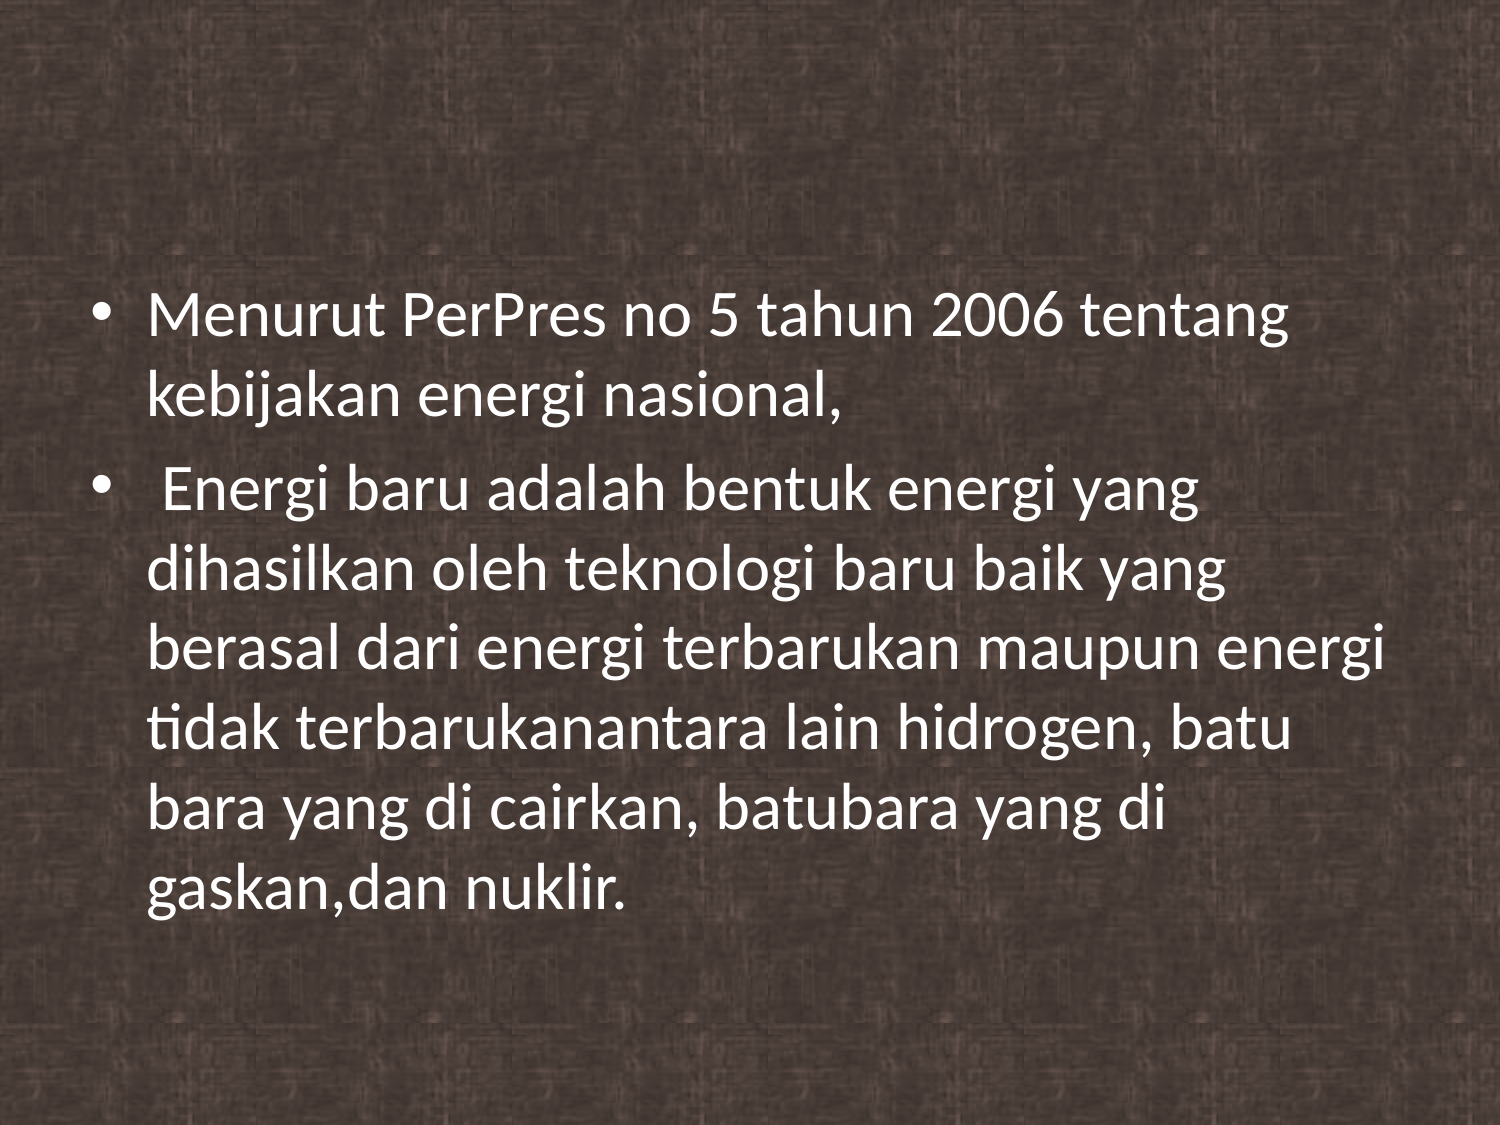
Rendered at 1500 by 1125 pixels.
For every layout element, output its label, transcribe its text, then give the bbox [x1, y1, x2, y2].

list Menurut PerPres no 5 tahun 2006 tentang kebijakan energi nasional, Energi baru adalah bentuk energi yang dihasilkan oleh teknologi baru baik yang berasal dari energi terbarukan maupun energi tidak terbarukanantara lain hidrogen, batu bara yang di cairkan, batubara yang di gaskan,dan nuklir. [75, 262, 1425, 1005]
